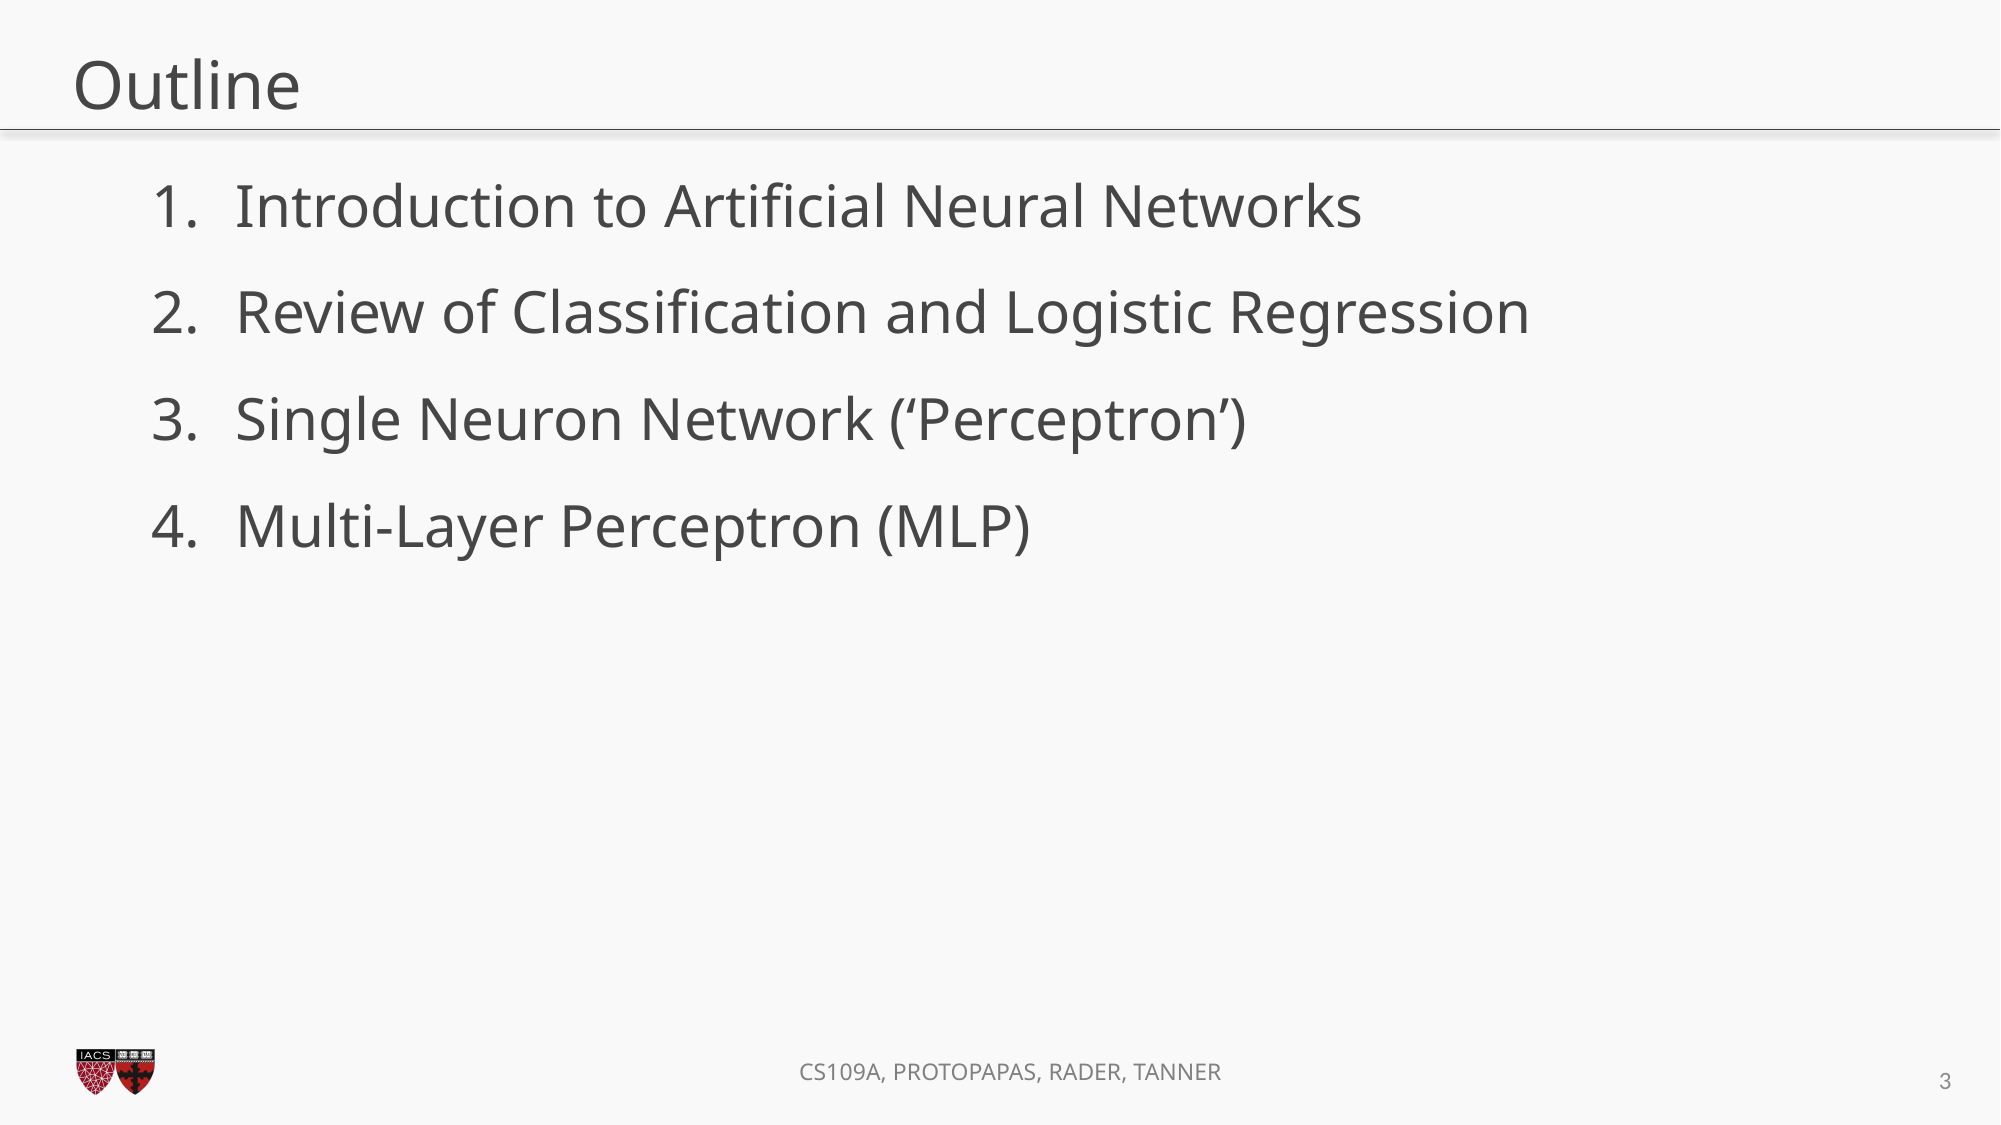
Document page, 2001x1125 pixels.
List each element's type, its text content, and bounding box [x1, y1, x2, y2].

title Outline [57, 35, 1943, 162]
slide_number 3 [1500, 1050, 1967, 1110]
list Introduction to Artificial Neural Networks Review of Classification and Logistic Regression Single Neuron Network (‘Perceptron’) Multi-Layer Perceptron (MLP) [136, 161, 1831, 508]
picture [75, 1049, 155, 1095]
